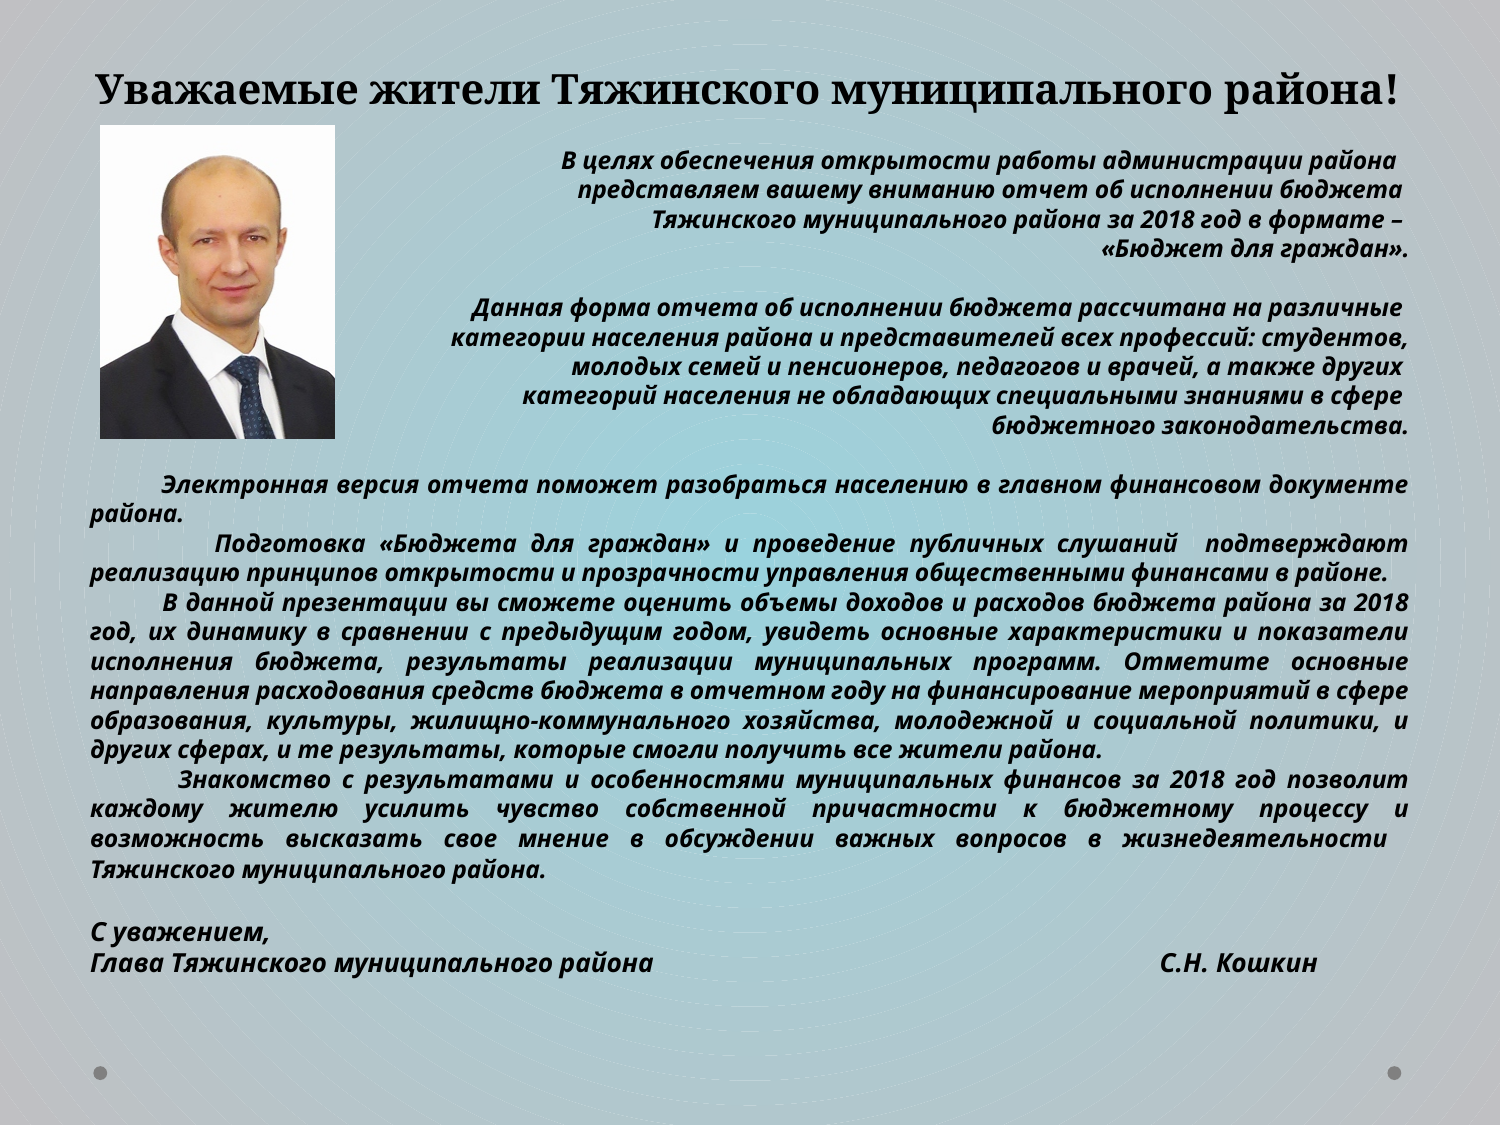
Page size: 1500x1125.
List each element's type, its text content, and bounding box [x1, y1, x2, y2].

list В целях обеспечения открытости работы администрации района представляем вашему вниманию отчет об исполнении бюджета Тяжинского муниципального района за 2018 год в формате – «Бюджет для граждан». Данная форма отчета об исполнении бюджета рассчитана на различные категории населения района и представителей всех профессий: студентов, молодых семей и пенсионеров, педагогов и врачей, а также других категорий населения не обладающих специальными знаниями в сфере бюджетного законодательства. Электронная версия отчета поможет разобраться населению в главном финансовом документе района. Подготовка «Бюджета для граждан» и проведение публичных слушаний подтверждают реализацию принципов открытости и прозрачности управления общественными финансами в районе. В данной презентации вы сможете оценить объемы доходов и расходов бюджета района за 2018 год, их динамику в сравнении с предыдущим годом, увидеть основные характеристики и показатели исполнения бюджета, результаты реализации муниципальных программ. Отметите основные направления расходования средств бюджета в отчетном году на финансирование мероприятий в сфере образования, культуры, жилищно-коммунального хозяйства, молодежной и социальной политики, и других сферах, и те результаты, которые смогли получить все жители района. Знакомство с результатами и особенностями муниципальных финансов за 2018 год позволит каждому жителю усилить чувство собственной причастности к бюджетному процессу и возможность высказать свое мнение в обсуждении важных вопросов в жизнедеятельности Тяжинского муниципального района. С уважением, Глава Тяжинского муниципального района С.Н. Кошкин [75, 137, 1425, 1024]
title Уважаемые жители Тяжинского муниципального района! [64, 42, 1415, 121]
picture [100, 125, 335, 440]
